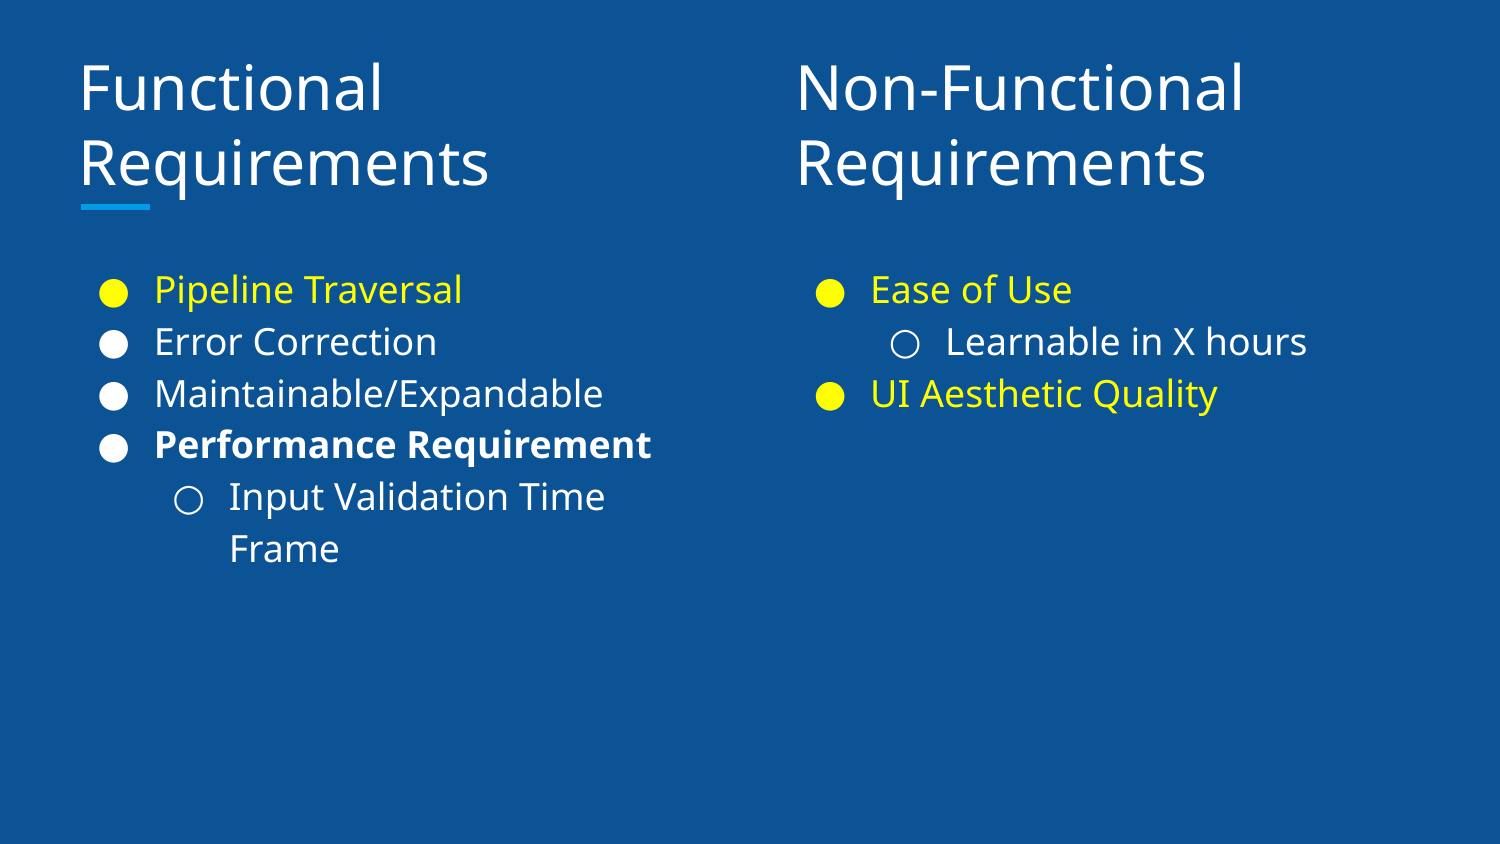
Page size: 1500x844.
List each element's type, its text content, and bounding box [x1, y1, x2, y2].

list Pipeline Traversal Error Correction Maintainable/Expandable Performance Requirement Input Validation Time Frame [63, 244, 720, 750]
title Functional Requirements [63, 75, 720, 214]
title Non-Functional Requirements [780, 87, 1500, 214]
list Ease of Use Learnable in X hours UI Aesthetic Quality [780, 244, 1437, 750]
